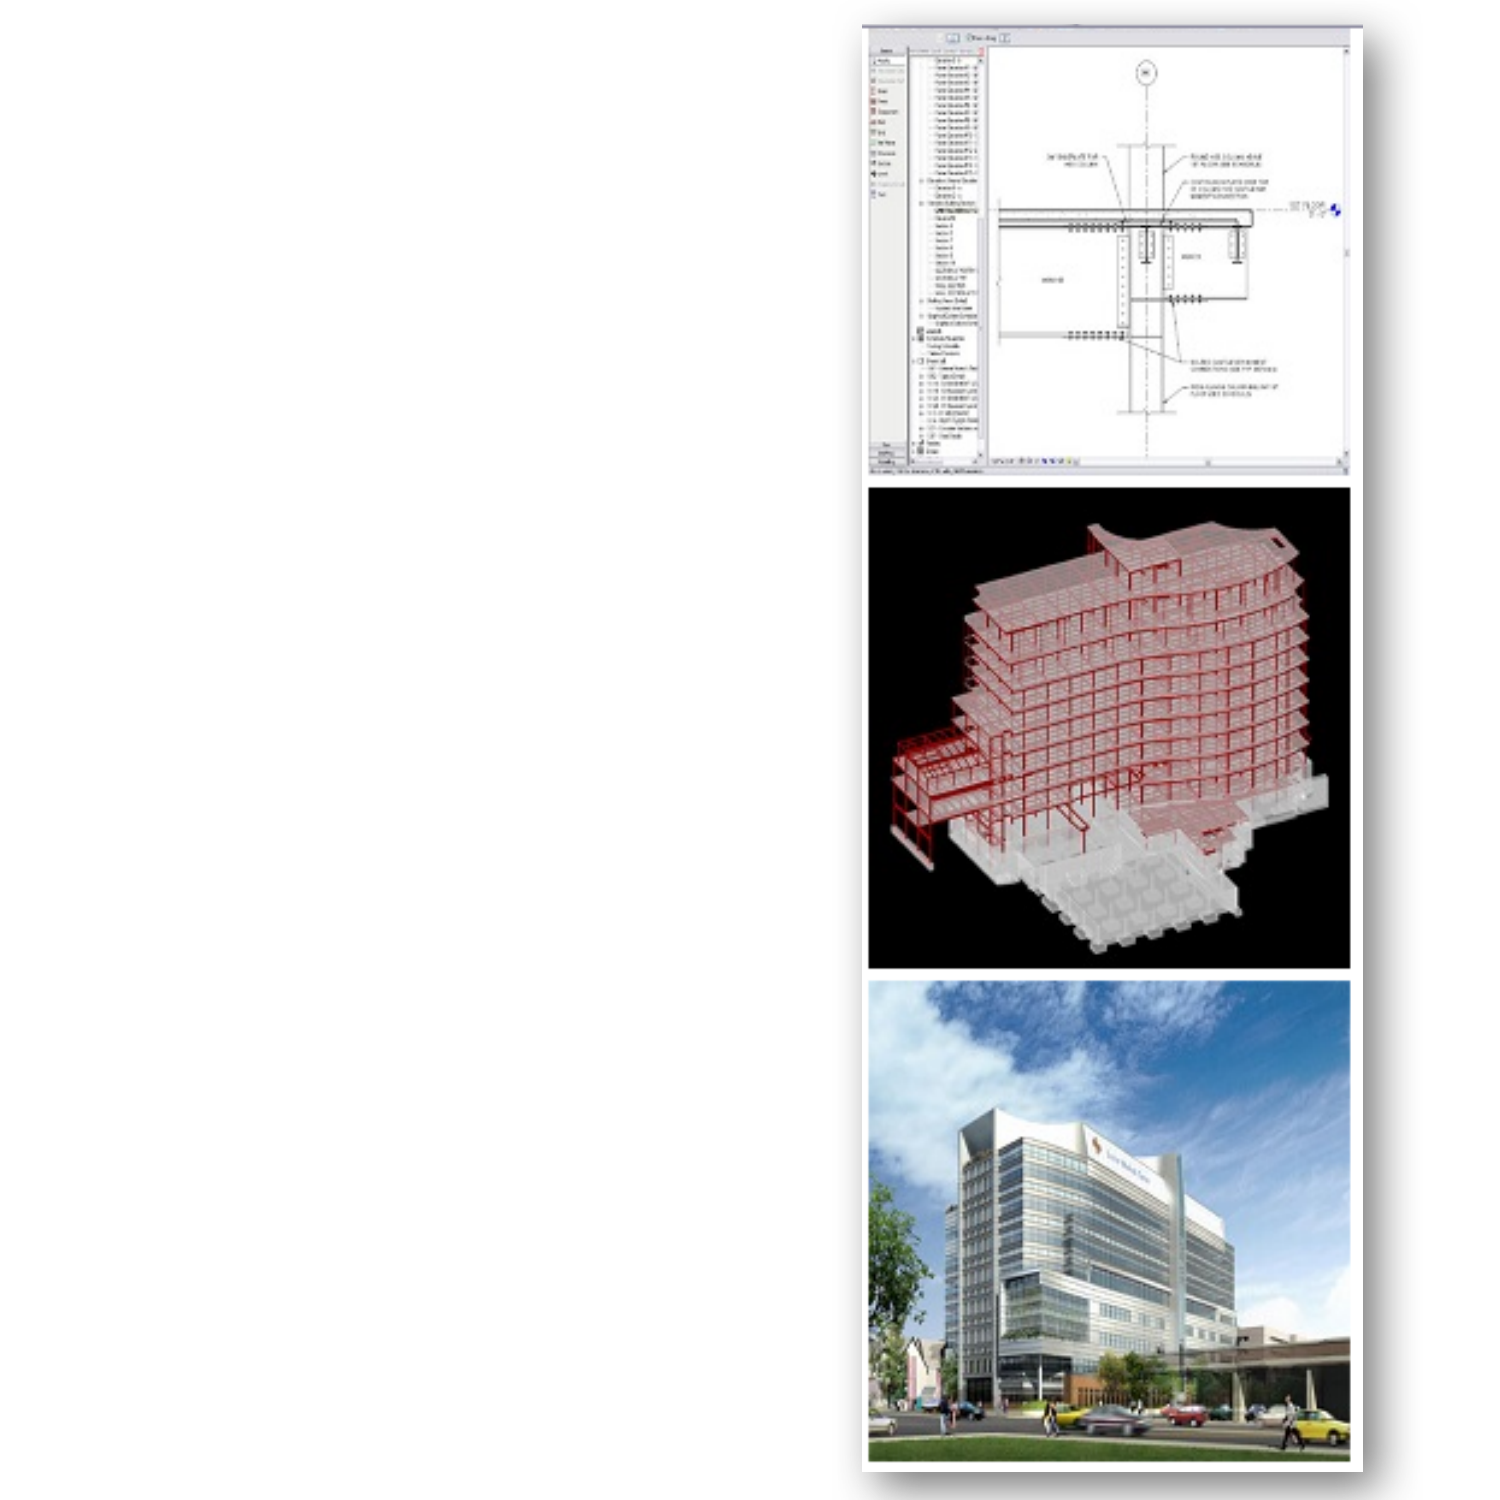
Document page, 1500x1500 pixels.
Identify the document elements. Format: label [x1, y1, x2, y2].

picture [862, 24, 1363, 1473]
